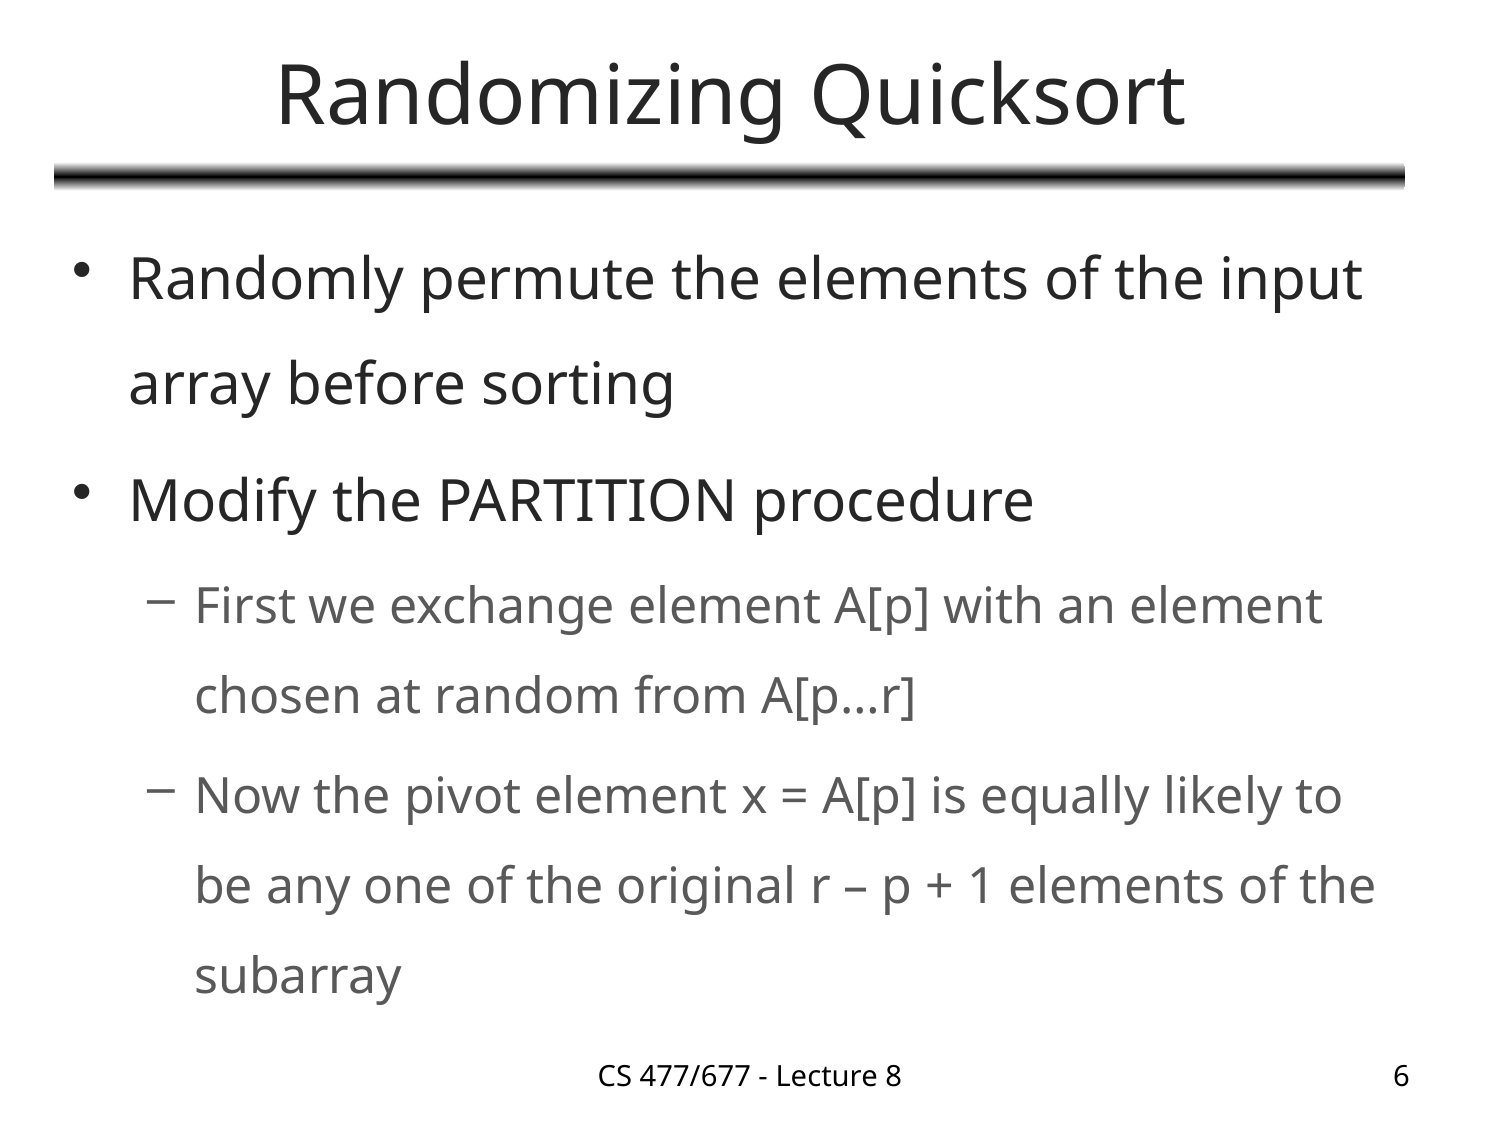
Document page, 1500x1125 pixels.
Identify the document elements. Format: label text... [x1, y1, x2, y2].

title Randomizing Quicksort [55, 16, 1407, 166]
list Randomly permute the elements of the input array before sorting Modify the PARTITION procedure First we exchange element A[p] with an element chosen at random from A[p…r] Now the pivot element x = A[p] is equally likely to be any one of the original r – p + 1 elements of the subarray [57, 198, 1408, 1033]
slide_number 6 [1074, 1049, 1426, 1103]
footer CS 477/677 - Lecture 8 [512, 1049, 988, 1103]
